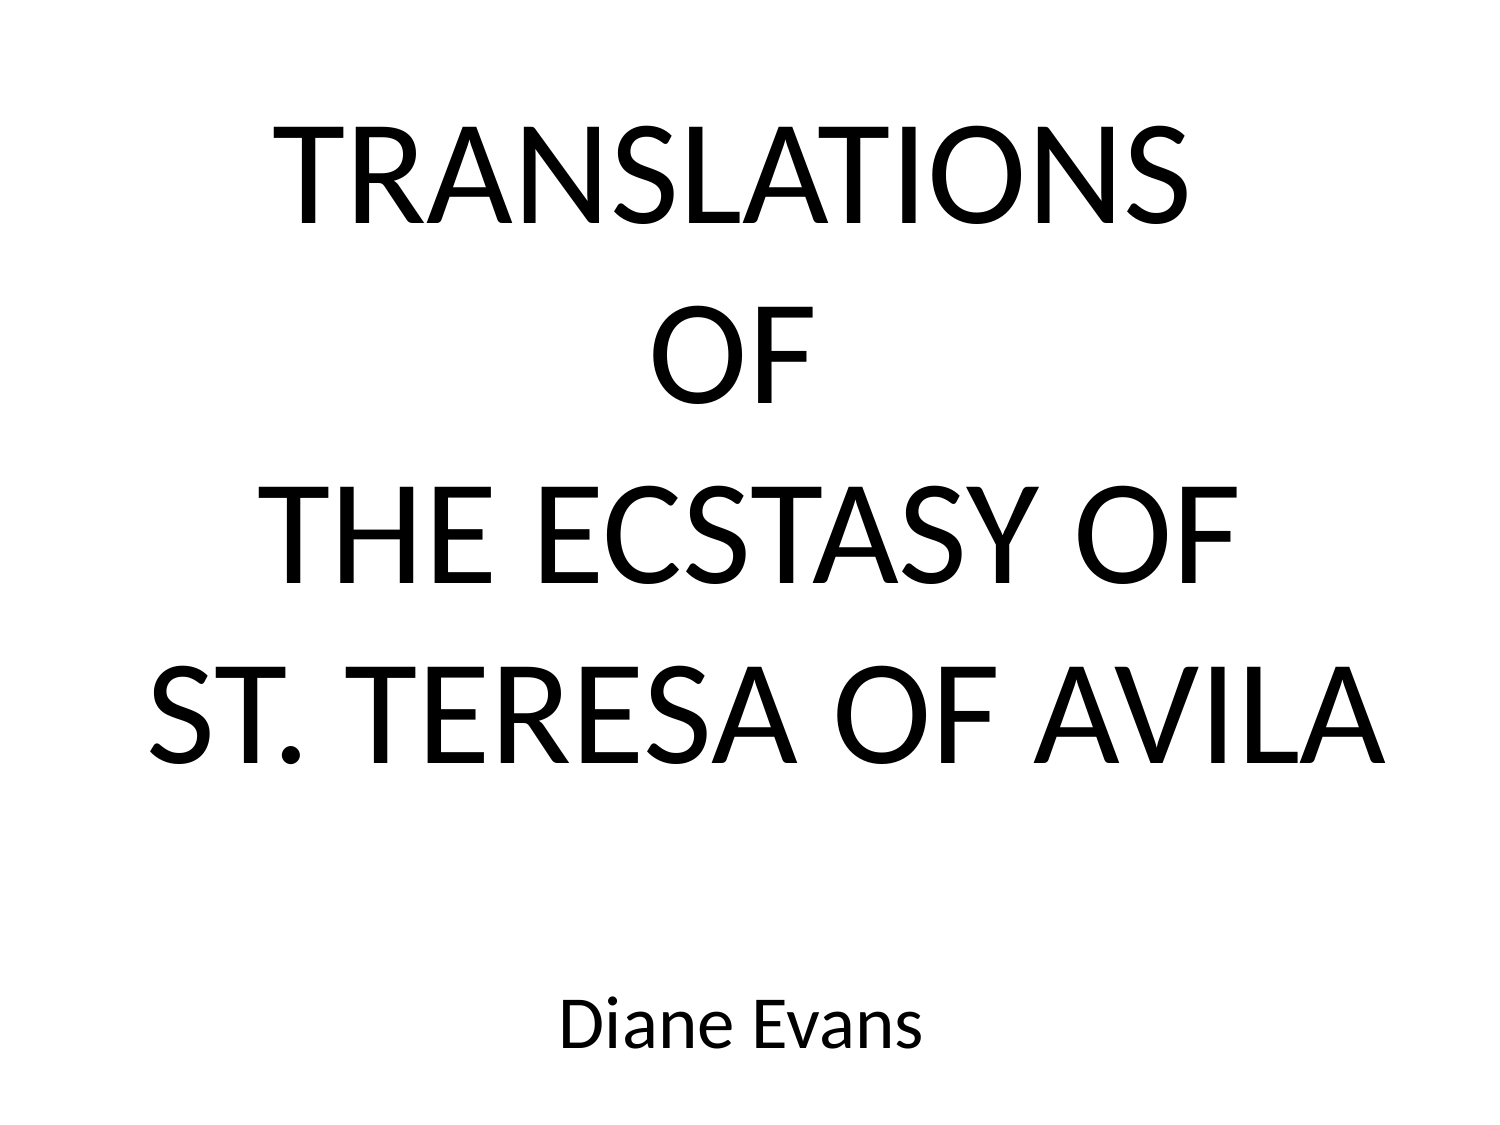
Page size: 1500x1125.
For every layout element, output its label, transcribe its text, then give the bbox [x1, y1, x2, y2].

text_box TRANSLATIONS OF THE ECSTASY OF ST. TERESA OF AVILA Diane Evans [76, 66, 1424, 1072]
